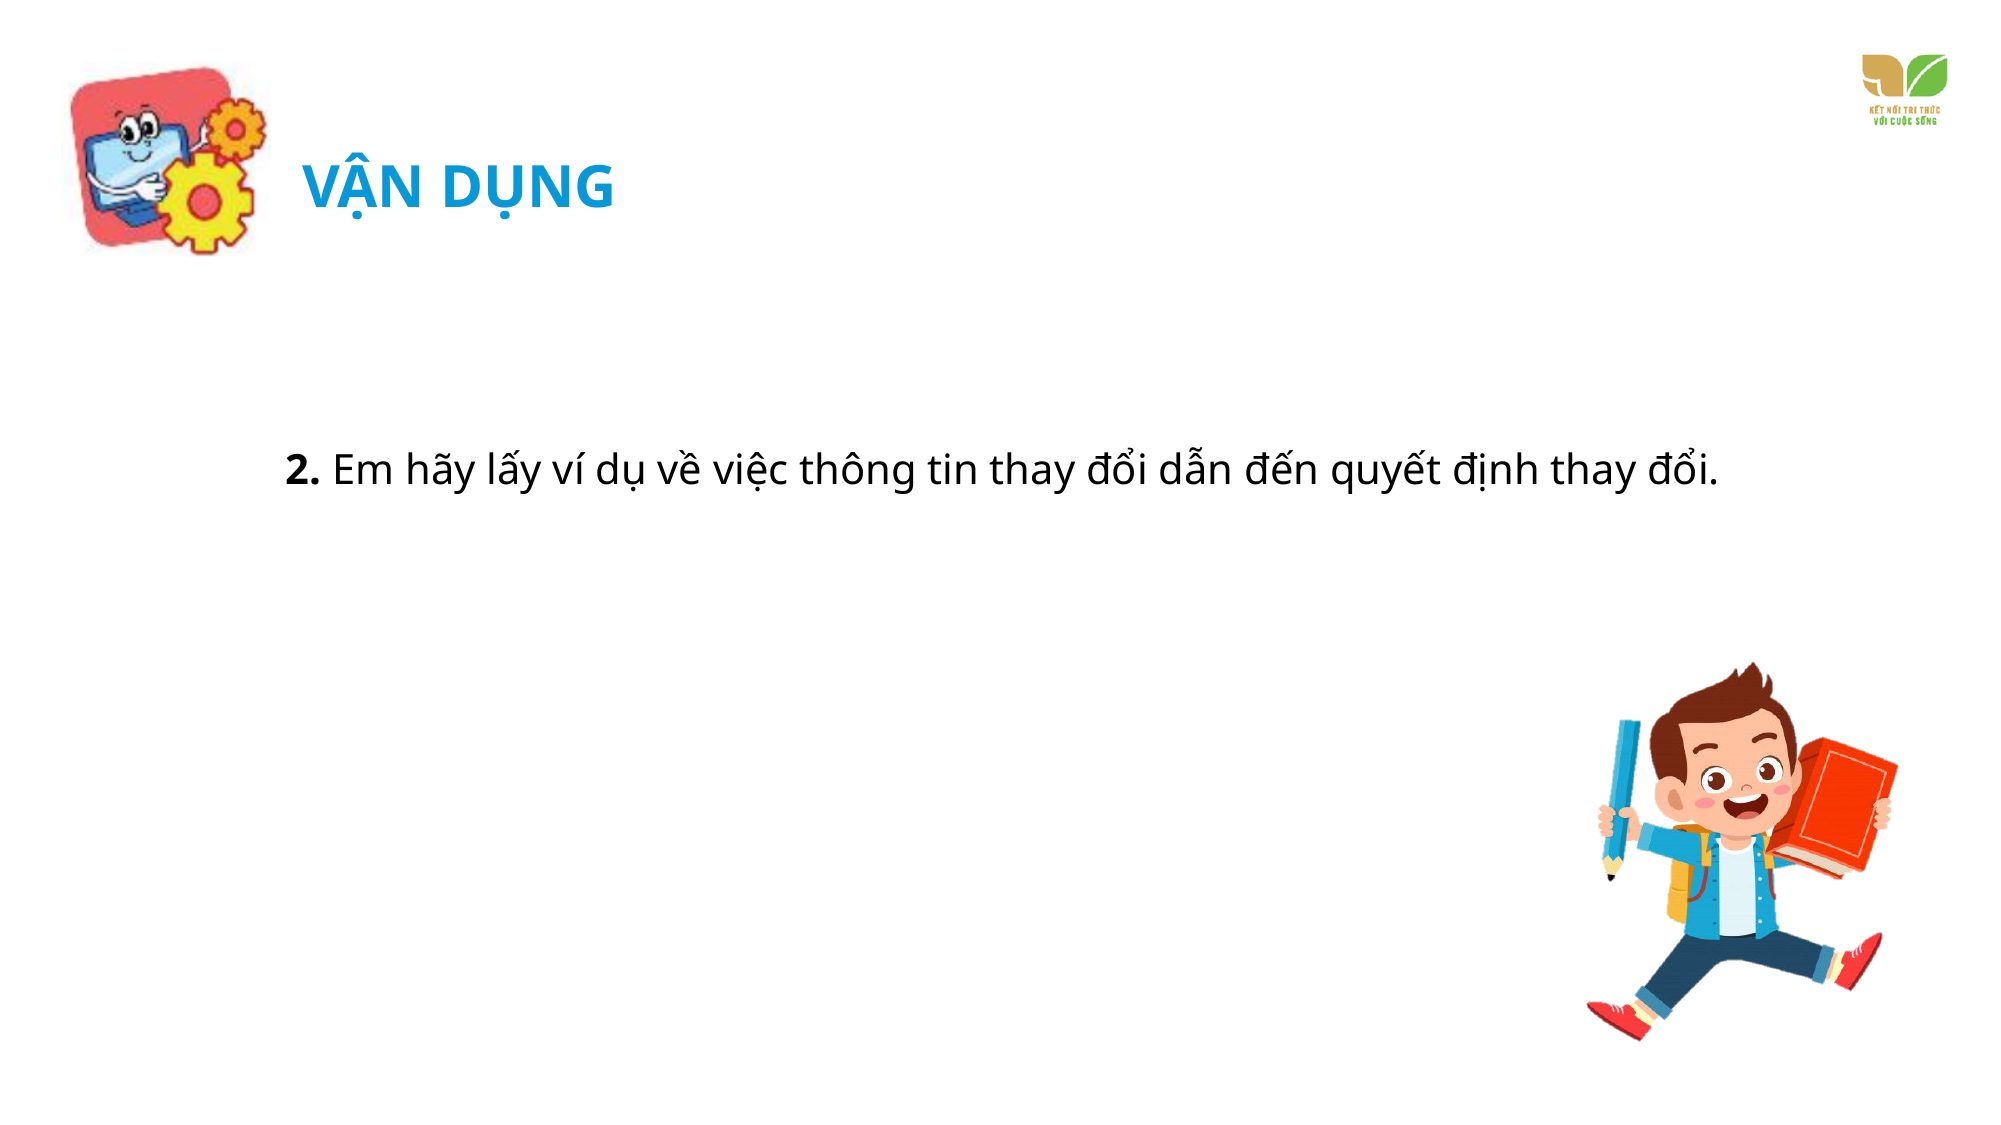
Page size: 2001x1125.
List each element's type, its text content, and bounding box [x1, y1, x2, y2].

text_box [60, 62, 679, 257]
picture [1491, 633, 1980, 1122]
picture [1855, 49, 1953, 135]
text_box 2. Em hãy lấy ví dụ về việc thông tin thay đổi dẫn đến quyết định thay đổi. [271, 410, 1871, 501]
